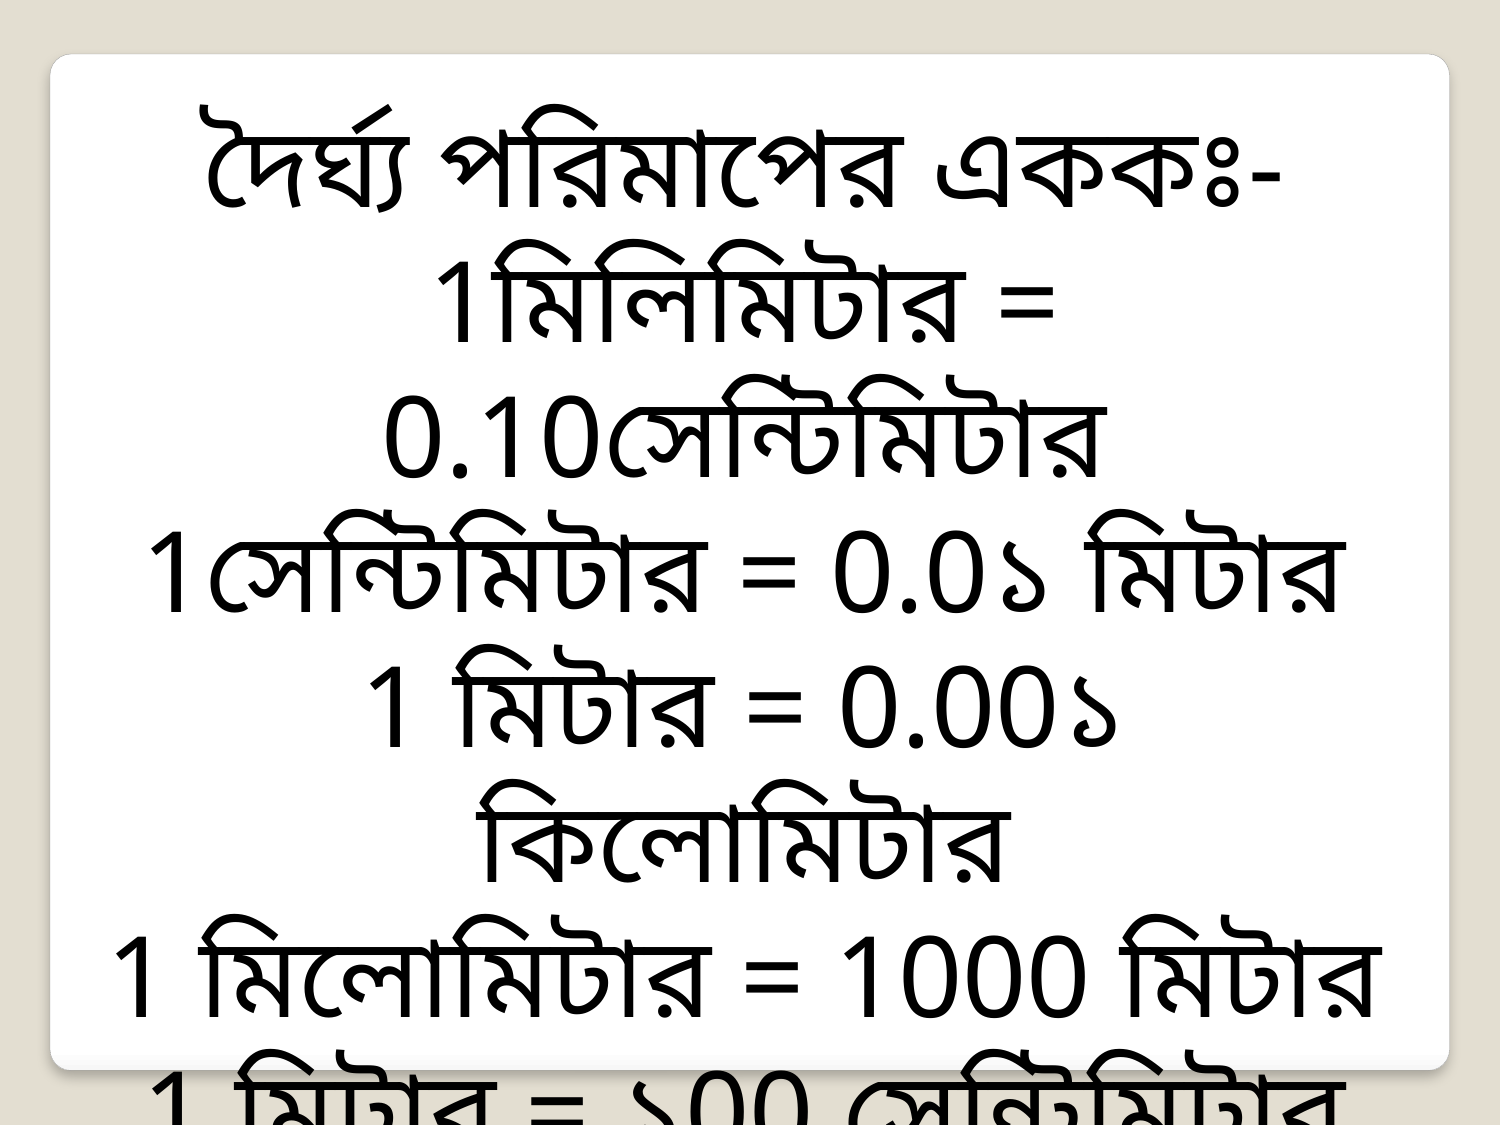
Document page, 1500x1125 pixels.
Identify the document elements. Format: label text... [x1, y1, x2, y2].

text_box দৈর্ঘ্য পরিমাপের এককঃ- 1মিলিমিটার = 0.10সেন্টিমিটার 1সেন্টিমিটার = 0.0১ মিটার 1 মিটার = 0.00১ কিলোমিটার 1 মিলোমিটার = 1000 মিটার 1 মিটার = ১00 সেন্টিমিটার 1 সেন্টিমিটার = ১0মিলিমিটার [87, 87, 1400, 1125]
